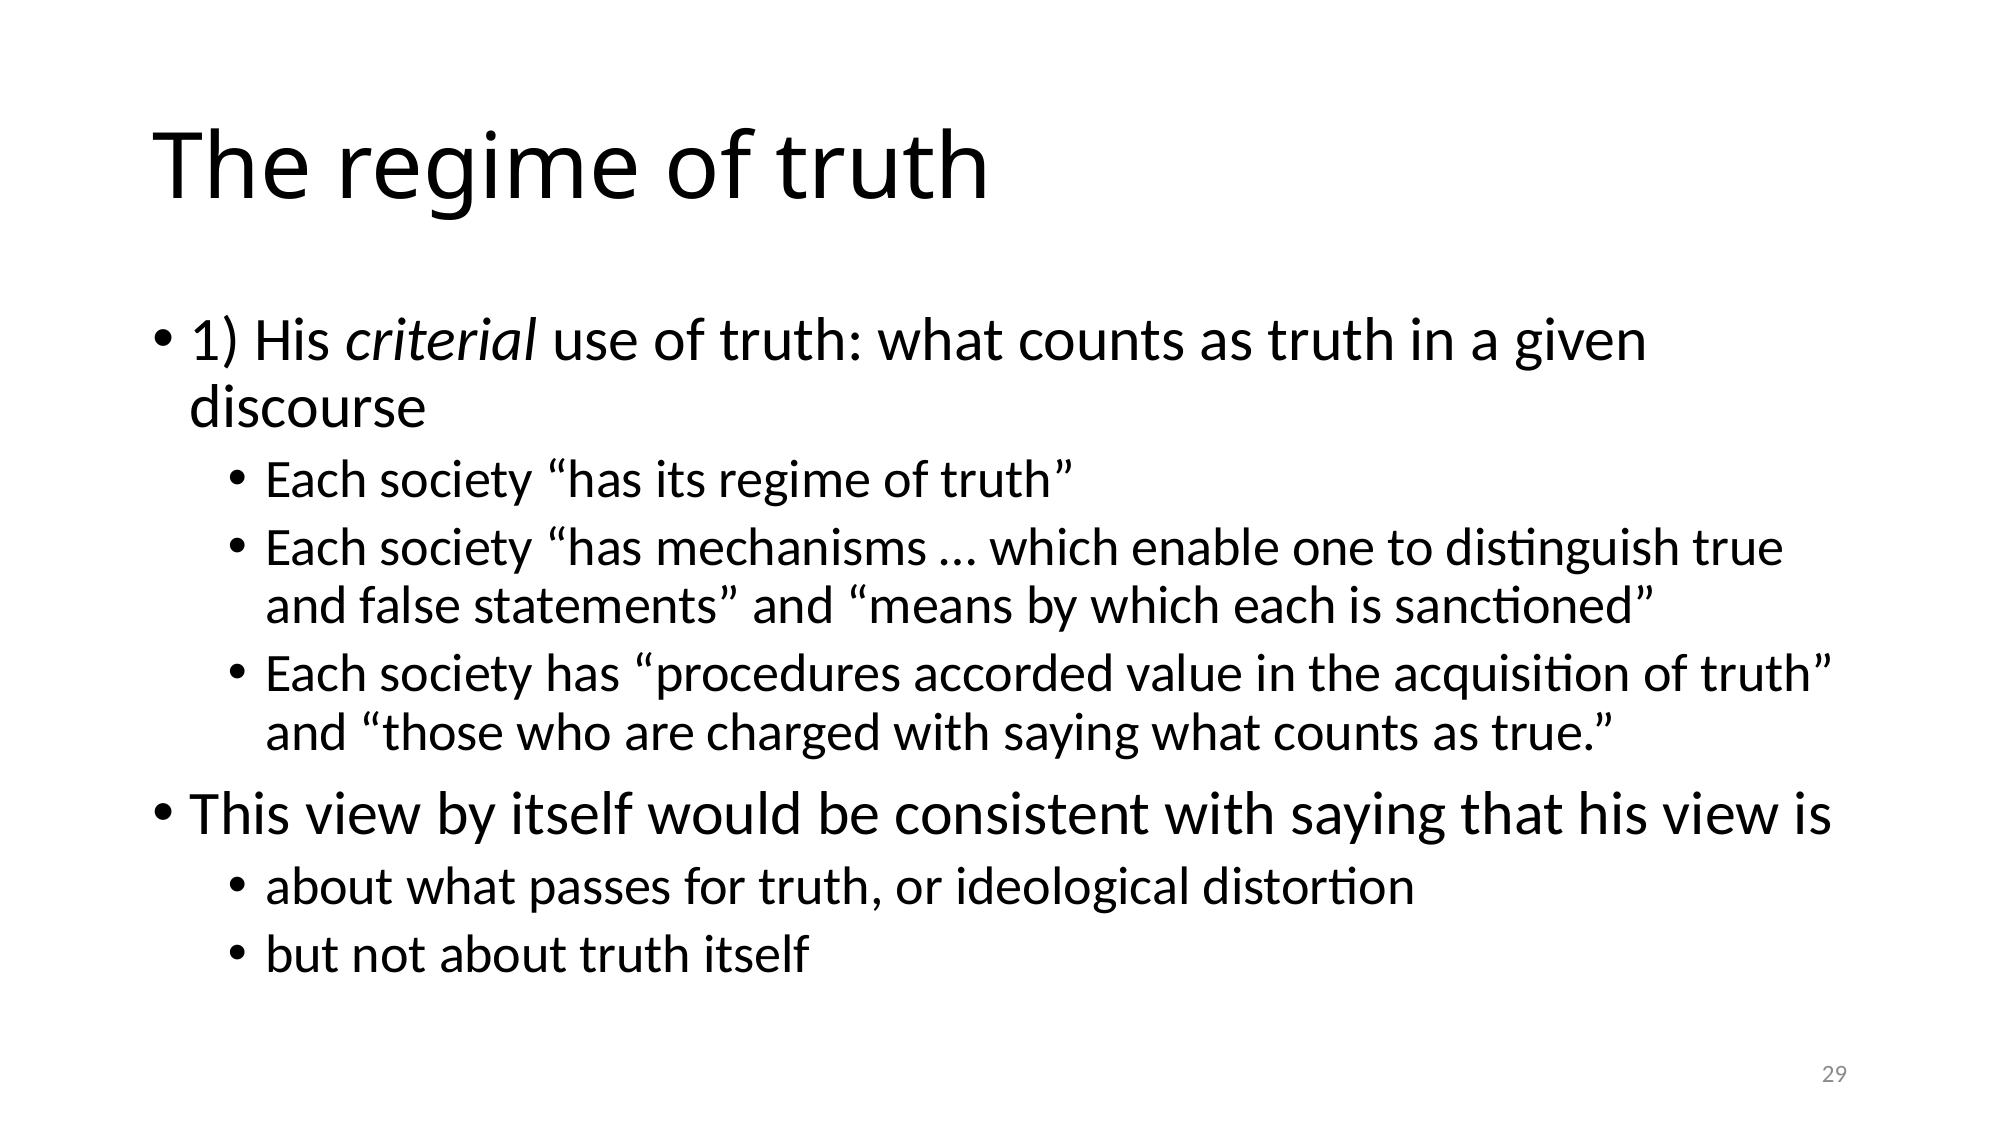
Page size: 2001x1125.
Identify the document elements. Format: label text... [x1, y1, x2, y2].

list 1) His criterial use of truth: what counts as truth in a given discourse Each society “has its regime of truth” Each society “has mechanisms … which enable one to distinguish true and false statements” and “means by which each is sanctioned” Each society has “procedures accorded value in the acquisition of truth” and “those who are charged with saying what counts as true.” This view by itself would be consistent with saying that his view is about what passes for truth, or ideological distortion but not about truth itself [137, 299, 1863, 1014]
title The regime of truth [137, 59, 1863, 278]
slide_number 29 [1412, 1042, 1863, 1103]
